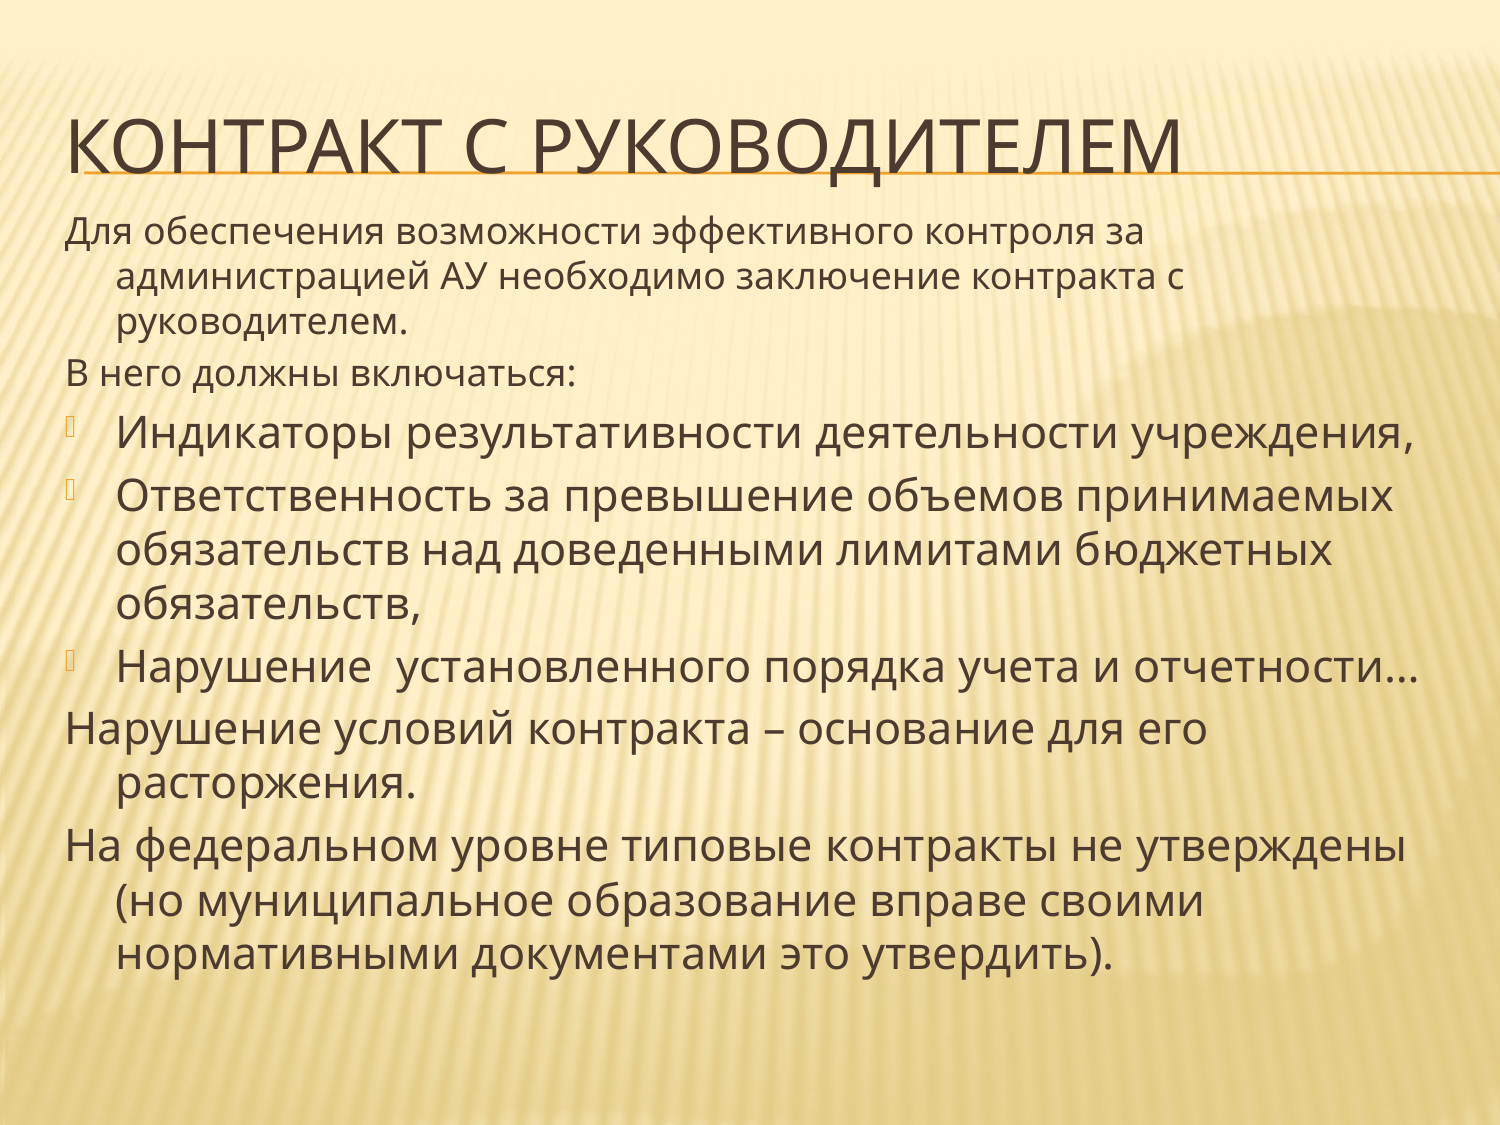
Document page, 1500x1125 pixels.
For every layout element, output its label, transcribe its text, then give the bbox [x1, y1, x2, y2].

title Контракт с руководителем [50, 75, 1475, 199]
list Для обеспечения возможности эффективного контроля за администрацией АУ необходимо заключение контракта с руководителем. В него должны включаться: Индикаторы результативности деятельности учреждения, Ответственность за превышение объемов принимаемых обязательств над доведенными лимитами бюджетных обязательств, Нарушение установленного порядка учета и отчетности… Нарушение условий контракта – основание для его расторжения. На федеральном уровне типовые контракты не утверждены (но муниципальное образование вправе своими нормативными документами это утвердить). [50, 199, 1475, 998]
